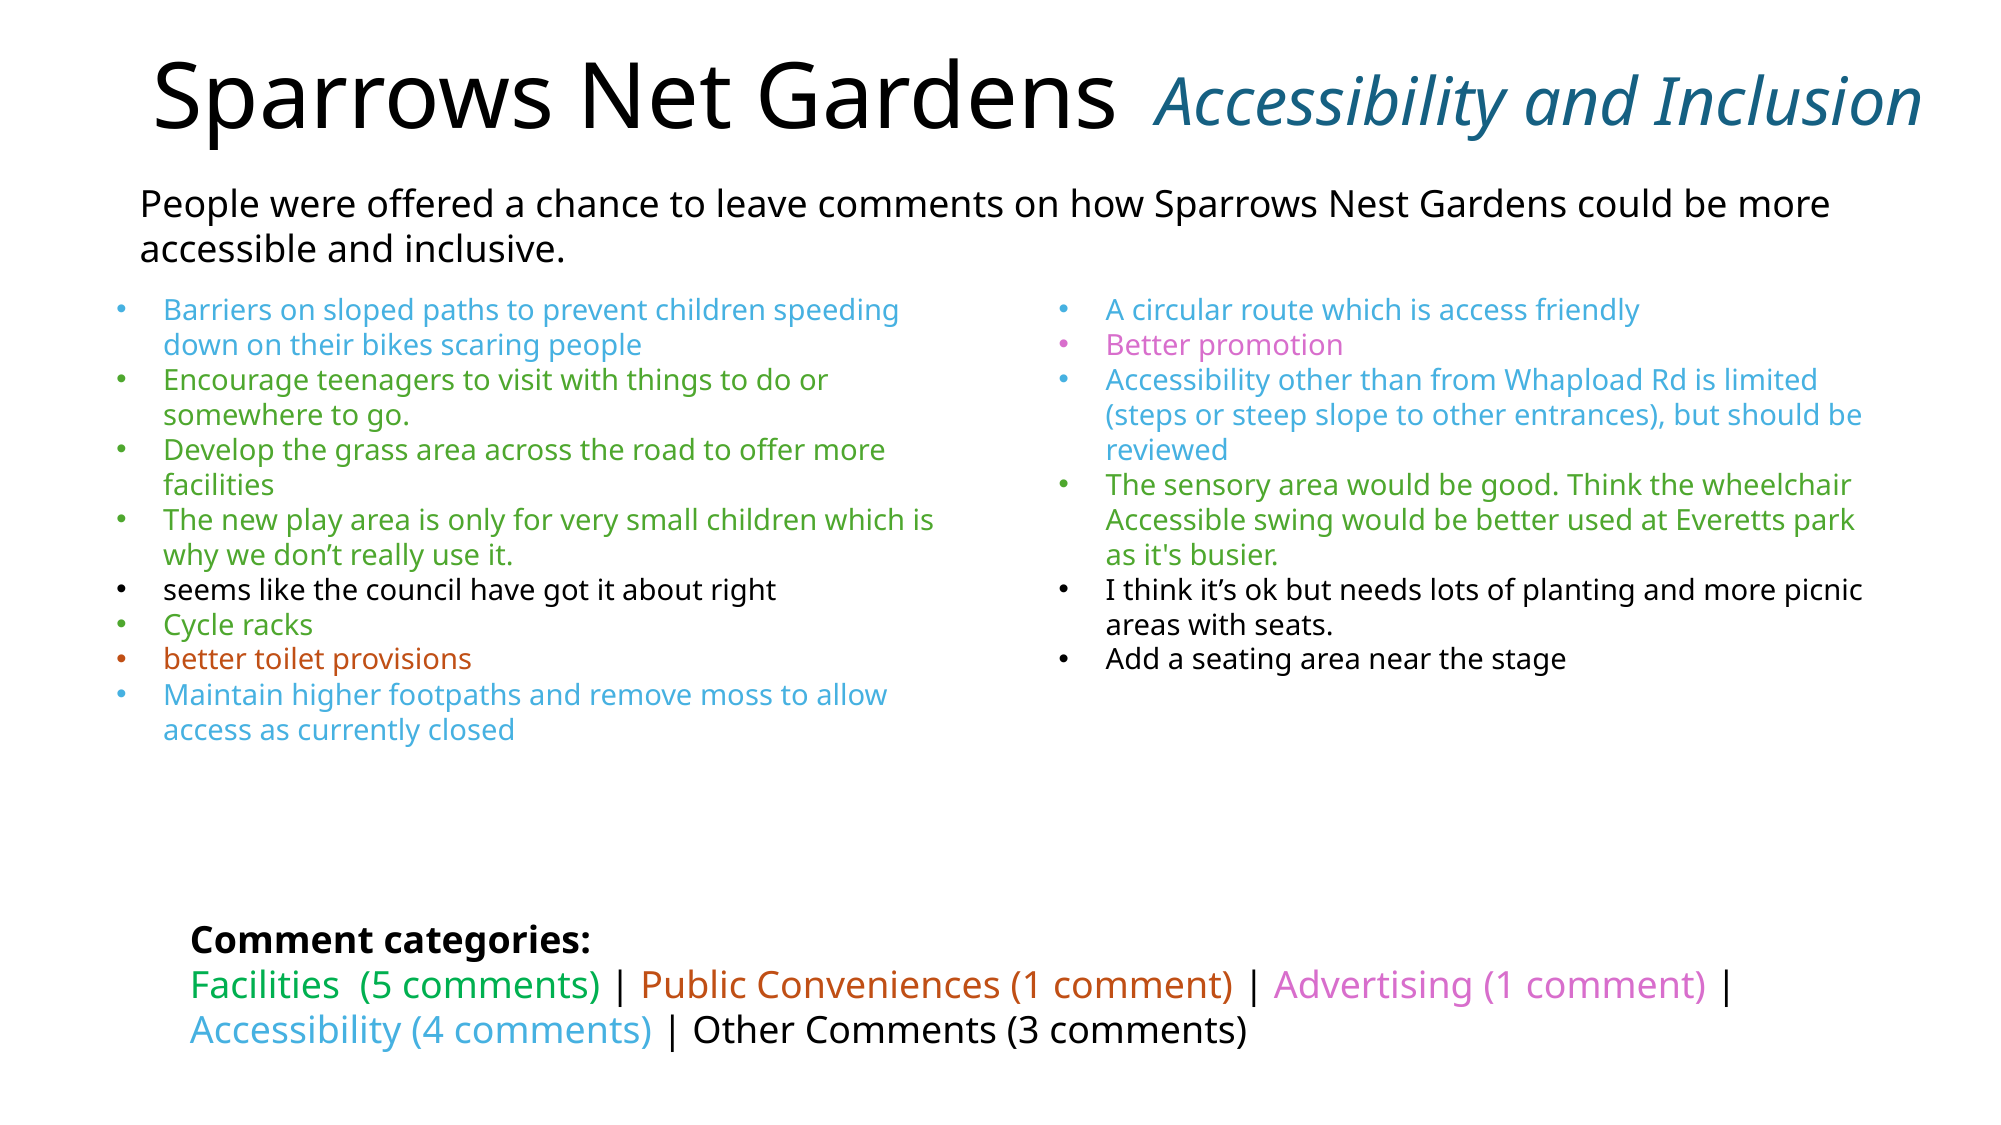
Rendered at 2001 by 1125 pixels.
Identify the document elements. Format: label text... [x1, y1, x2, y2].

text_box Accessibility and Inclusion [1141, 50, 1963, 146]
text_box Comment categories: Facilities (5 comments) | Public Conveniences (1 comment) | Advertising (1 comment) | Accessibility (4 comments) | Other Comments (3 comments) [175, 908, 1931, 1059]
text_box People were offered a chance to leave comments on how Sparrows Nest Gardens could be more accessible and inclusive. [124, 172, 1931, 278]
text_box A circular route which is access friendly Better promotion Accessibility other than from Whapload Rd is limited (steps or steep slope to other entrances), but should be reviewed The sensory area would be good. Think the wheelchair Accessible swing would be better used at Everetts park as it's busier. I think it’s ok but needs lots of planting and more picnic areas with seats. Add a seating area near the stage [1043, 283, 1897, 684]
title Sparrows Net Gardens [137, 0, 1863, 172]
text_box Barriers on sloped paths to prevent children speeding down on their bikes scaring people Encourage teenagers to visit with things to do or somewhere to go. Develop the grass area across the road to offer more facilities The new play area is only for very small children which is why we don’t really use it. seems like the council have got it about right Cycle racks better toilet provisions Maintain higher footpaths and remove moss to allow access as currently closed [101, 283, 954, 754]
